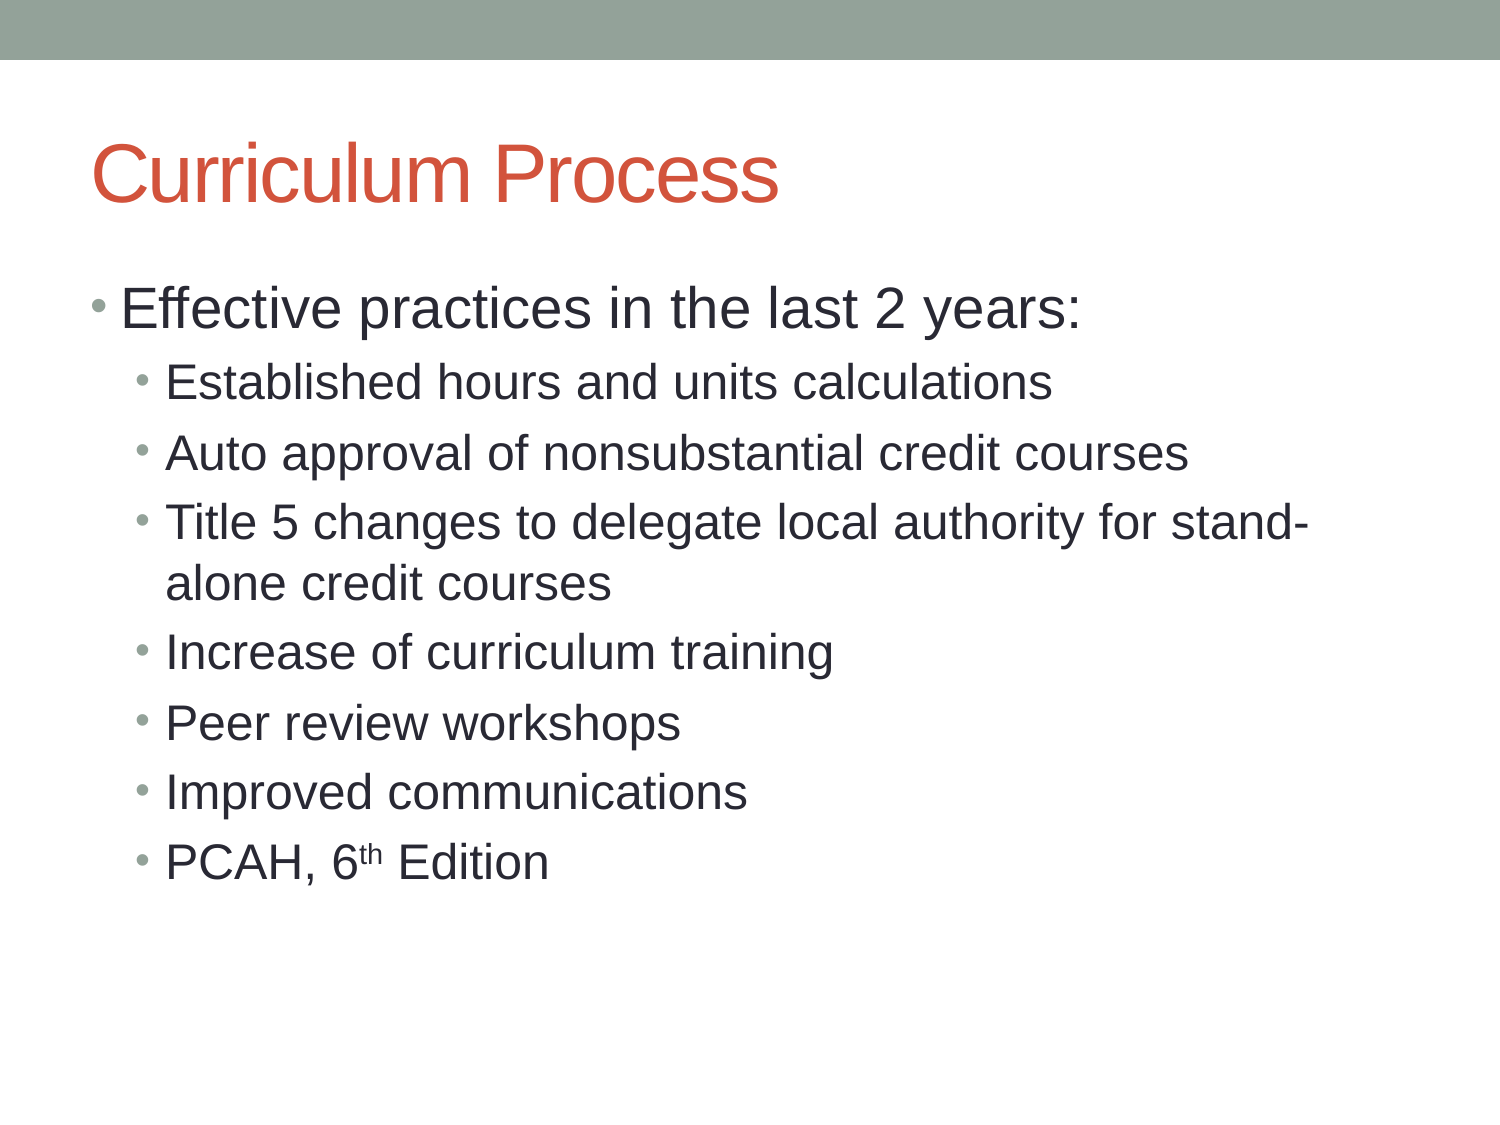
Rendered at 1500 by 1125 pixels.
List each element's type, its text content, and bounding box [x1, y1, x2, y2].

title Curriculum Process [75, 87, 1425, 250]
list Effective practices in the last 2 years: Established hours and units calculations Auto approval of nonsubstantial credit courses Title 5 changes to delegate local authority for stand-alone credit courses Increase of curriculum training Peer review workshops Improved communications PCAH, 6th Edition [75, 262, 1425, 1063]
